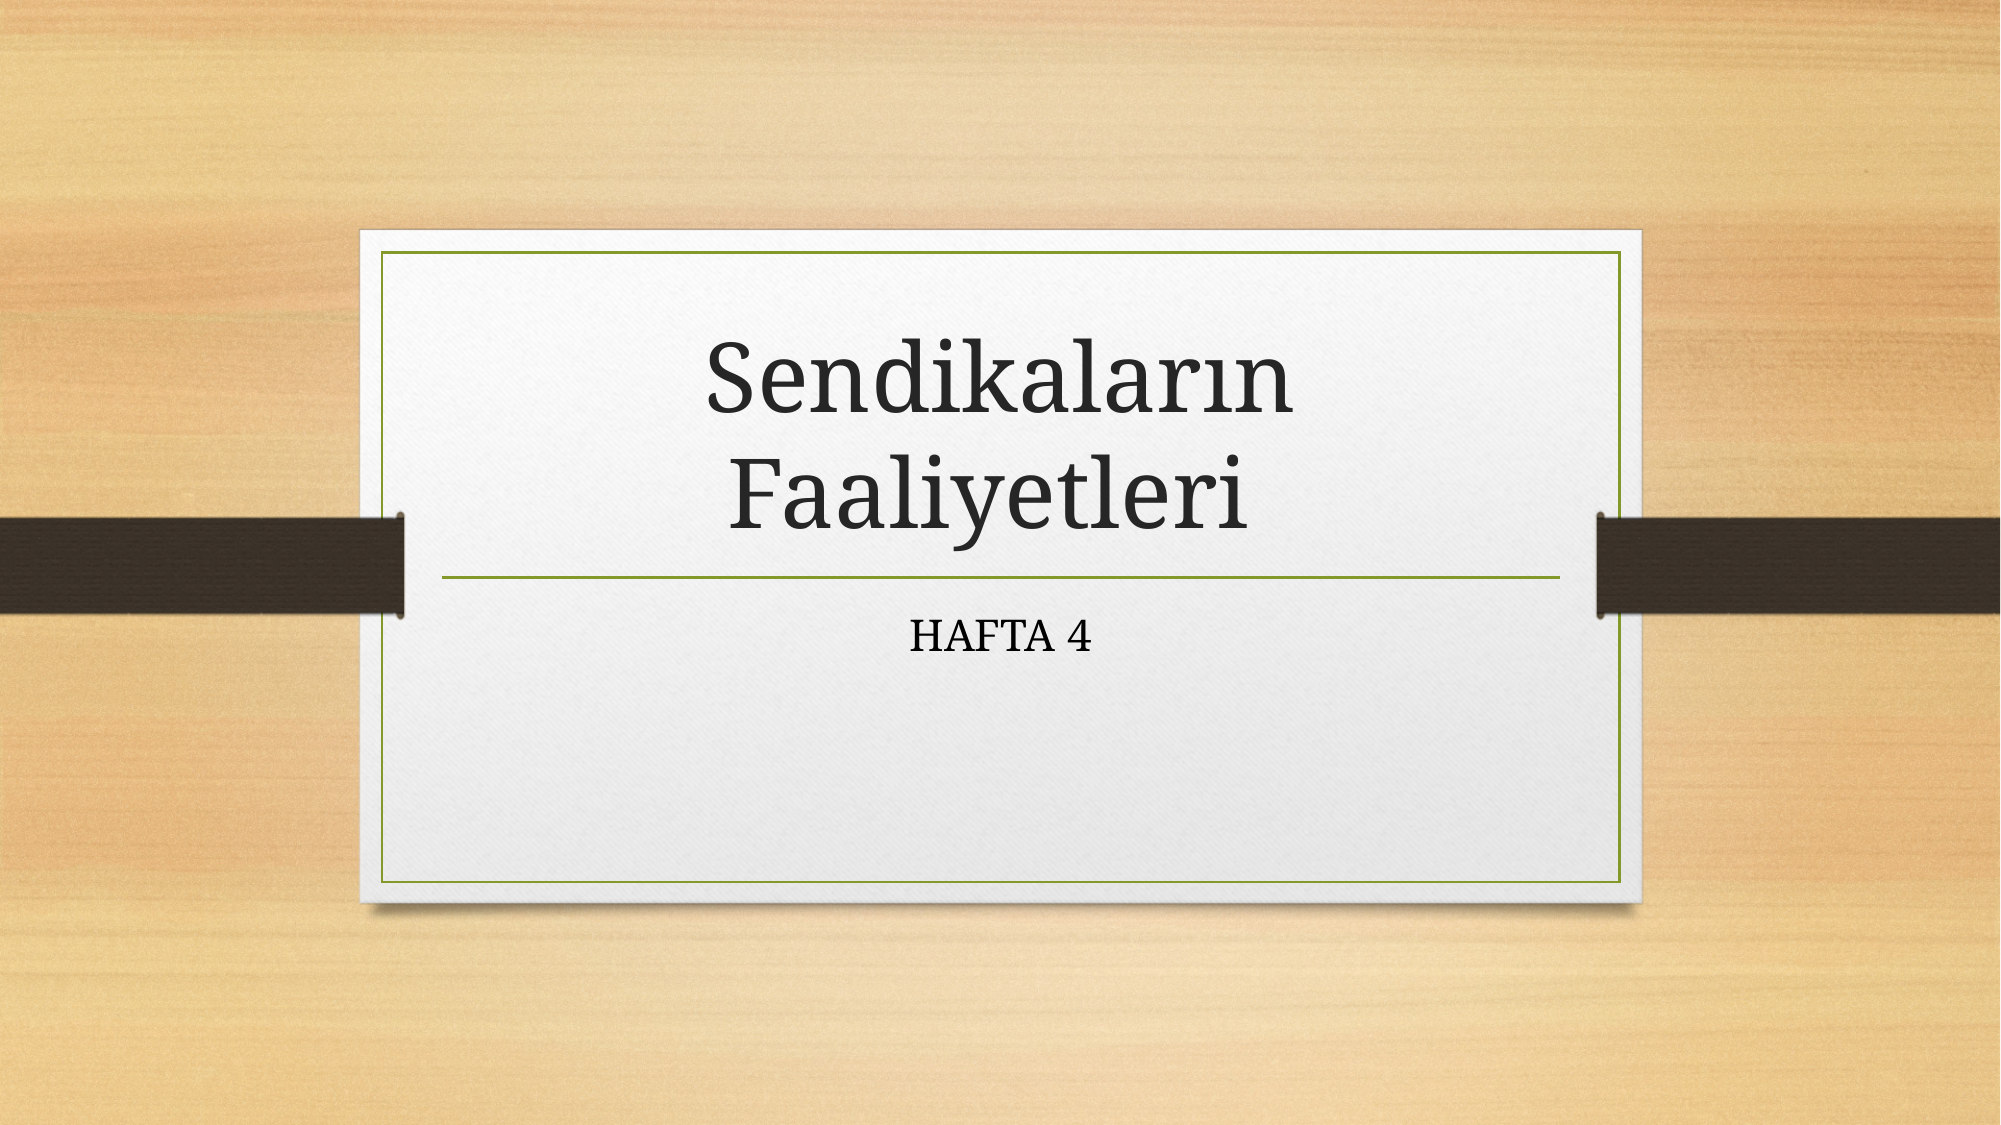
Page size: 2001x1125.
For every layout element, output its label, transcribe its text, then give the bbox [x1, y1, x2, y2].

subtitle HAFTA 4 [441, 600, 1560, 817]
title Sendikaların Faaliyetleri [441, 306, 1560, 556]
picture [0, 0, 2001, 1125]
